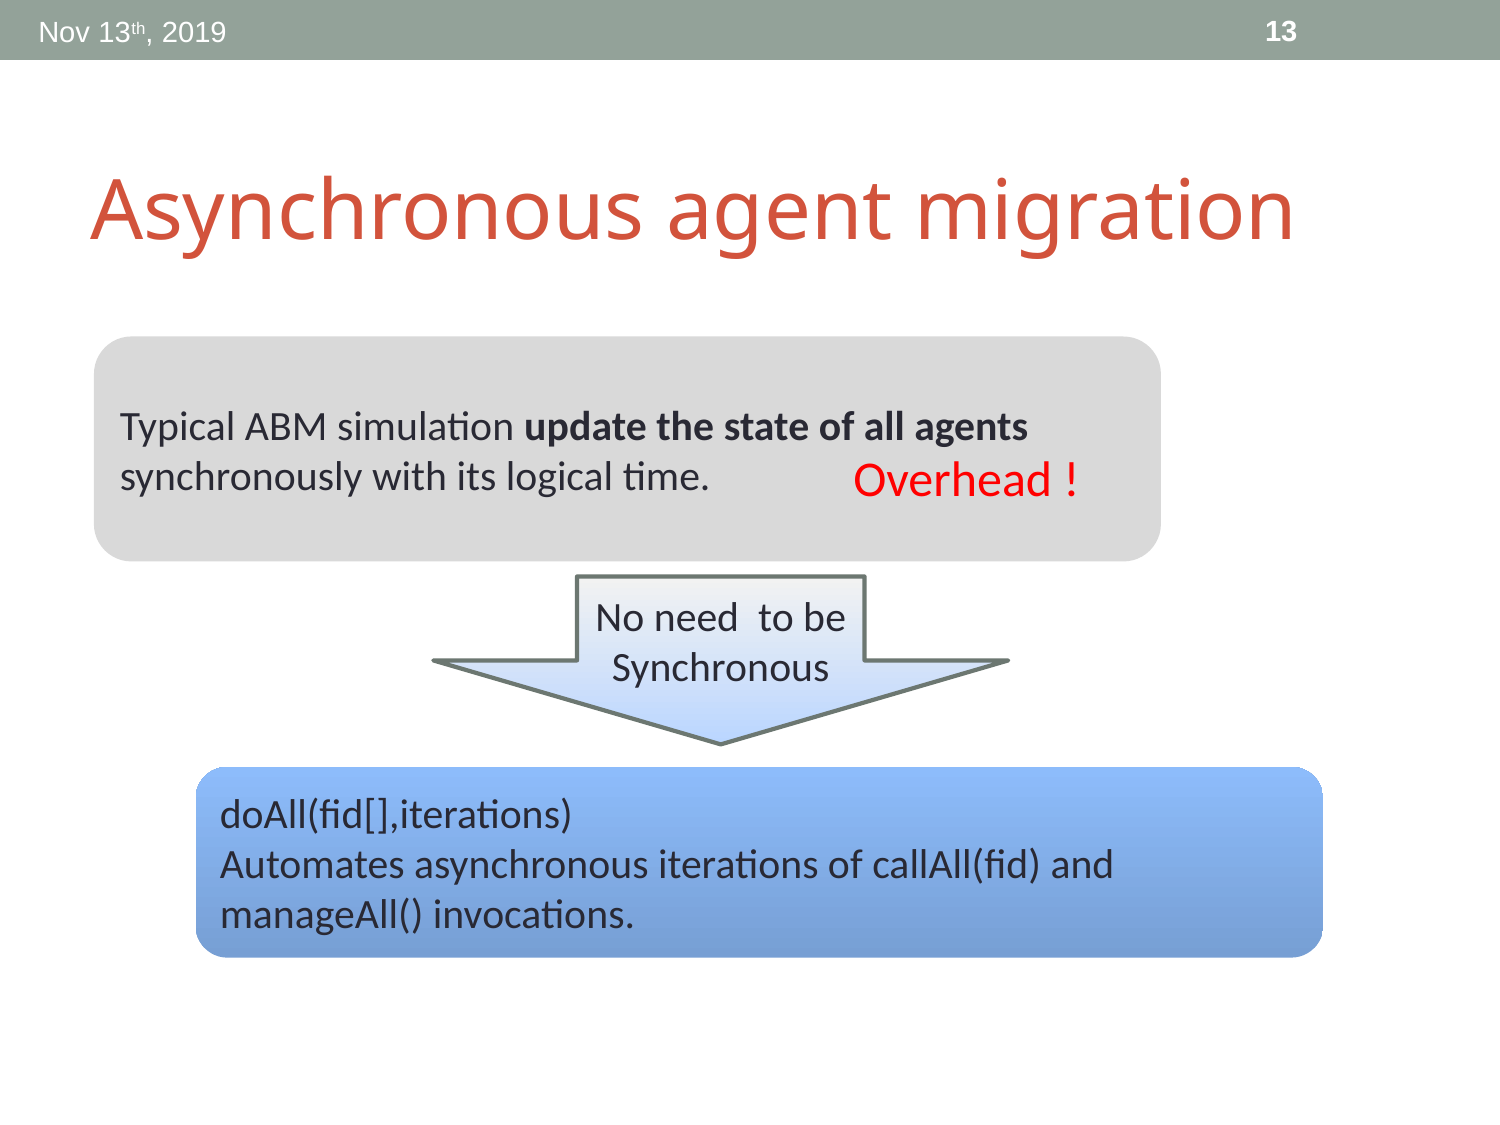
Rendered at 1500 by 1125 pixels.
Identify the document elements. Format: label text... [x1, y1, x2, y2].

text_box Overhead ! [838, 438, 1131, 514]
text_box No need to be Synchronous [431, 574, 1011, 747]
text_box Typical ABM simulation update the state of all agents synchronously with its logical time. [93, 336, 1161, 562]
slide_number 13 [1250, 3, 1425, 57]
text_box Nov 13th, 2019 [23, 6, 242, 57]
text_box doAll(ﬁd[],iterations) Automates asynchronous iterations of callAll(ﬁd) and manageAll() invocations. [195, 766, 1324, 958]
title Asynchronous agent migration [75, 99, 1425, 263]
